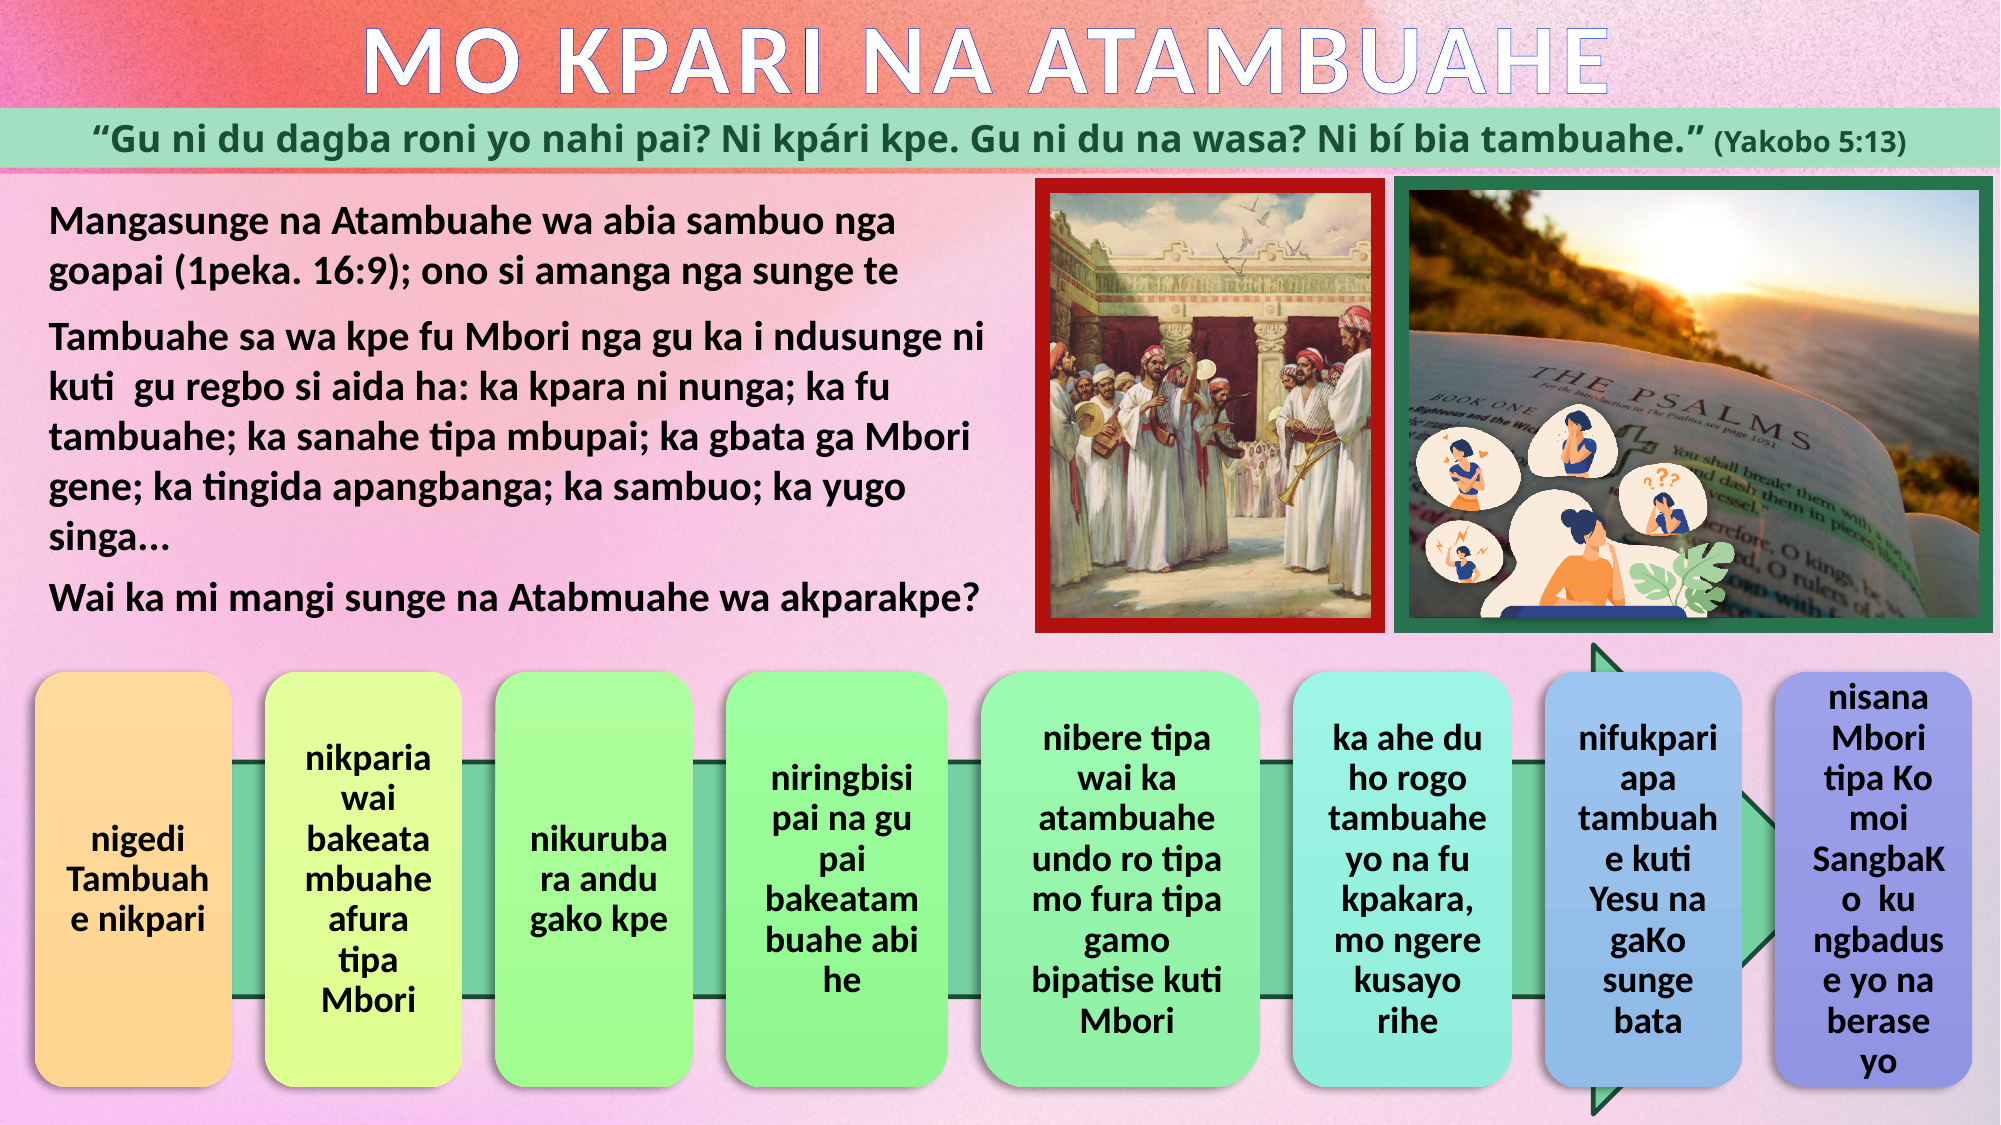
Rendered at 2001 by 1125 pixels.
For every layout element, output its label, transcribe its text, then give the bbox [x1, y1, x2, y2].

text_box Wai ka mi mangi sunge na Atabmuahe wa akparakpe? [33, 567, 1037, 628]
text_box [1408, 190, 1979, 618]
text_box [33, 644, 1974, 1115]
text_box Tambuahe sa wa kpe fu Mbori nga gu ka i ndusunge ni kuti gu regbo si aida ha: ka kpara ni nunga; ka fu tambuahe; ka sanahe tipa mbupai; ka gbata ga Mbori gene; ka tingida apangbanga; ka sambuo; ka yugo singa... [33, 301, 1037, 567]
text_box “Gu ni du dagba roni yo nahi pai? Ni kpári kpe. Gu ni du na wasa? Ni bí bia tambuahe.” (Yakobo 5:13) [0, 107, 2000, 168]
picture [0, 0, 2001, 1125]
text_box Mangasunge na Atambuahe wa abia sambuo nga goapai (1peka. 16:9); ono si amanga nga sunge te [33, 185, 1035, 301]
text_box MO KPARI NA ATAMBUAHE [0, 0, 2000, 107]
